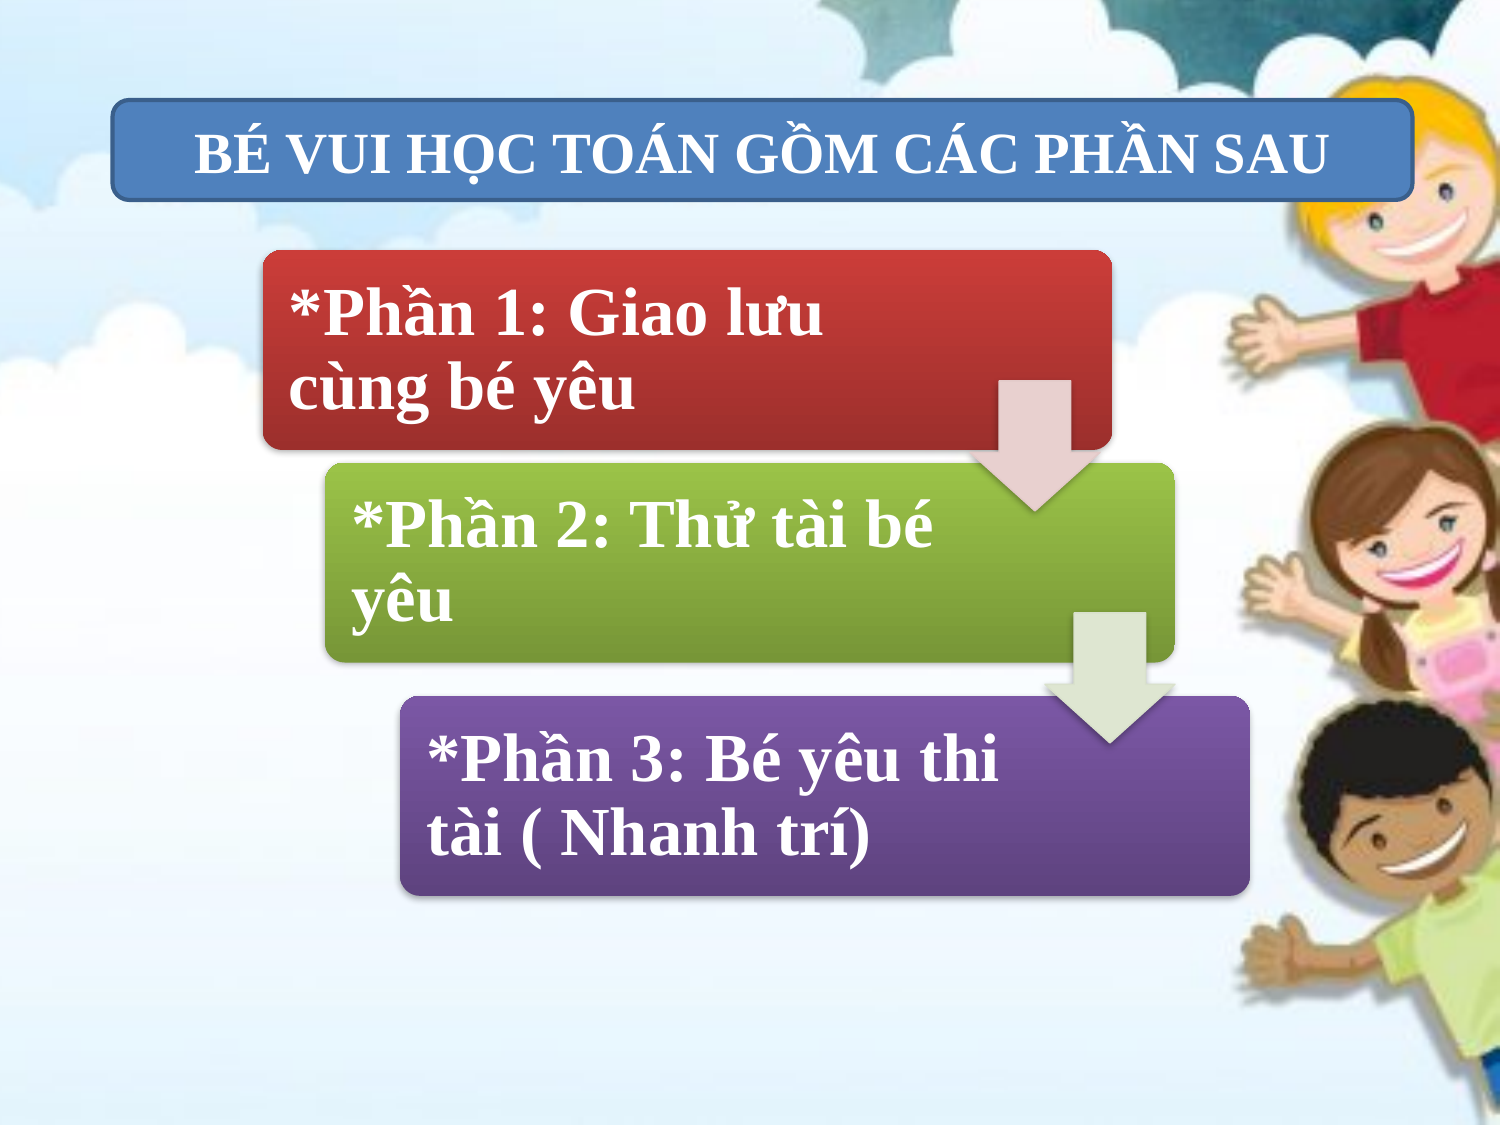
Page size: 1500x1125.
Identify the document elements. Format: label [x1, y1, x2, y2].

text_box [249, 228, 1251, 897]
picture [0, 0, 1500, 1125]
